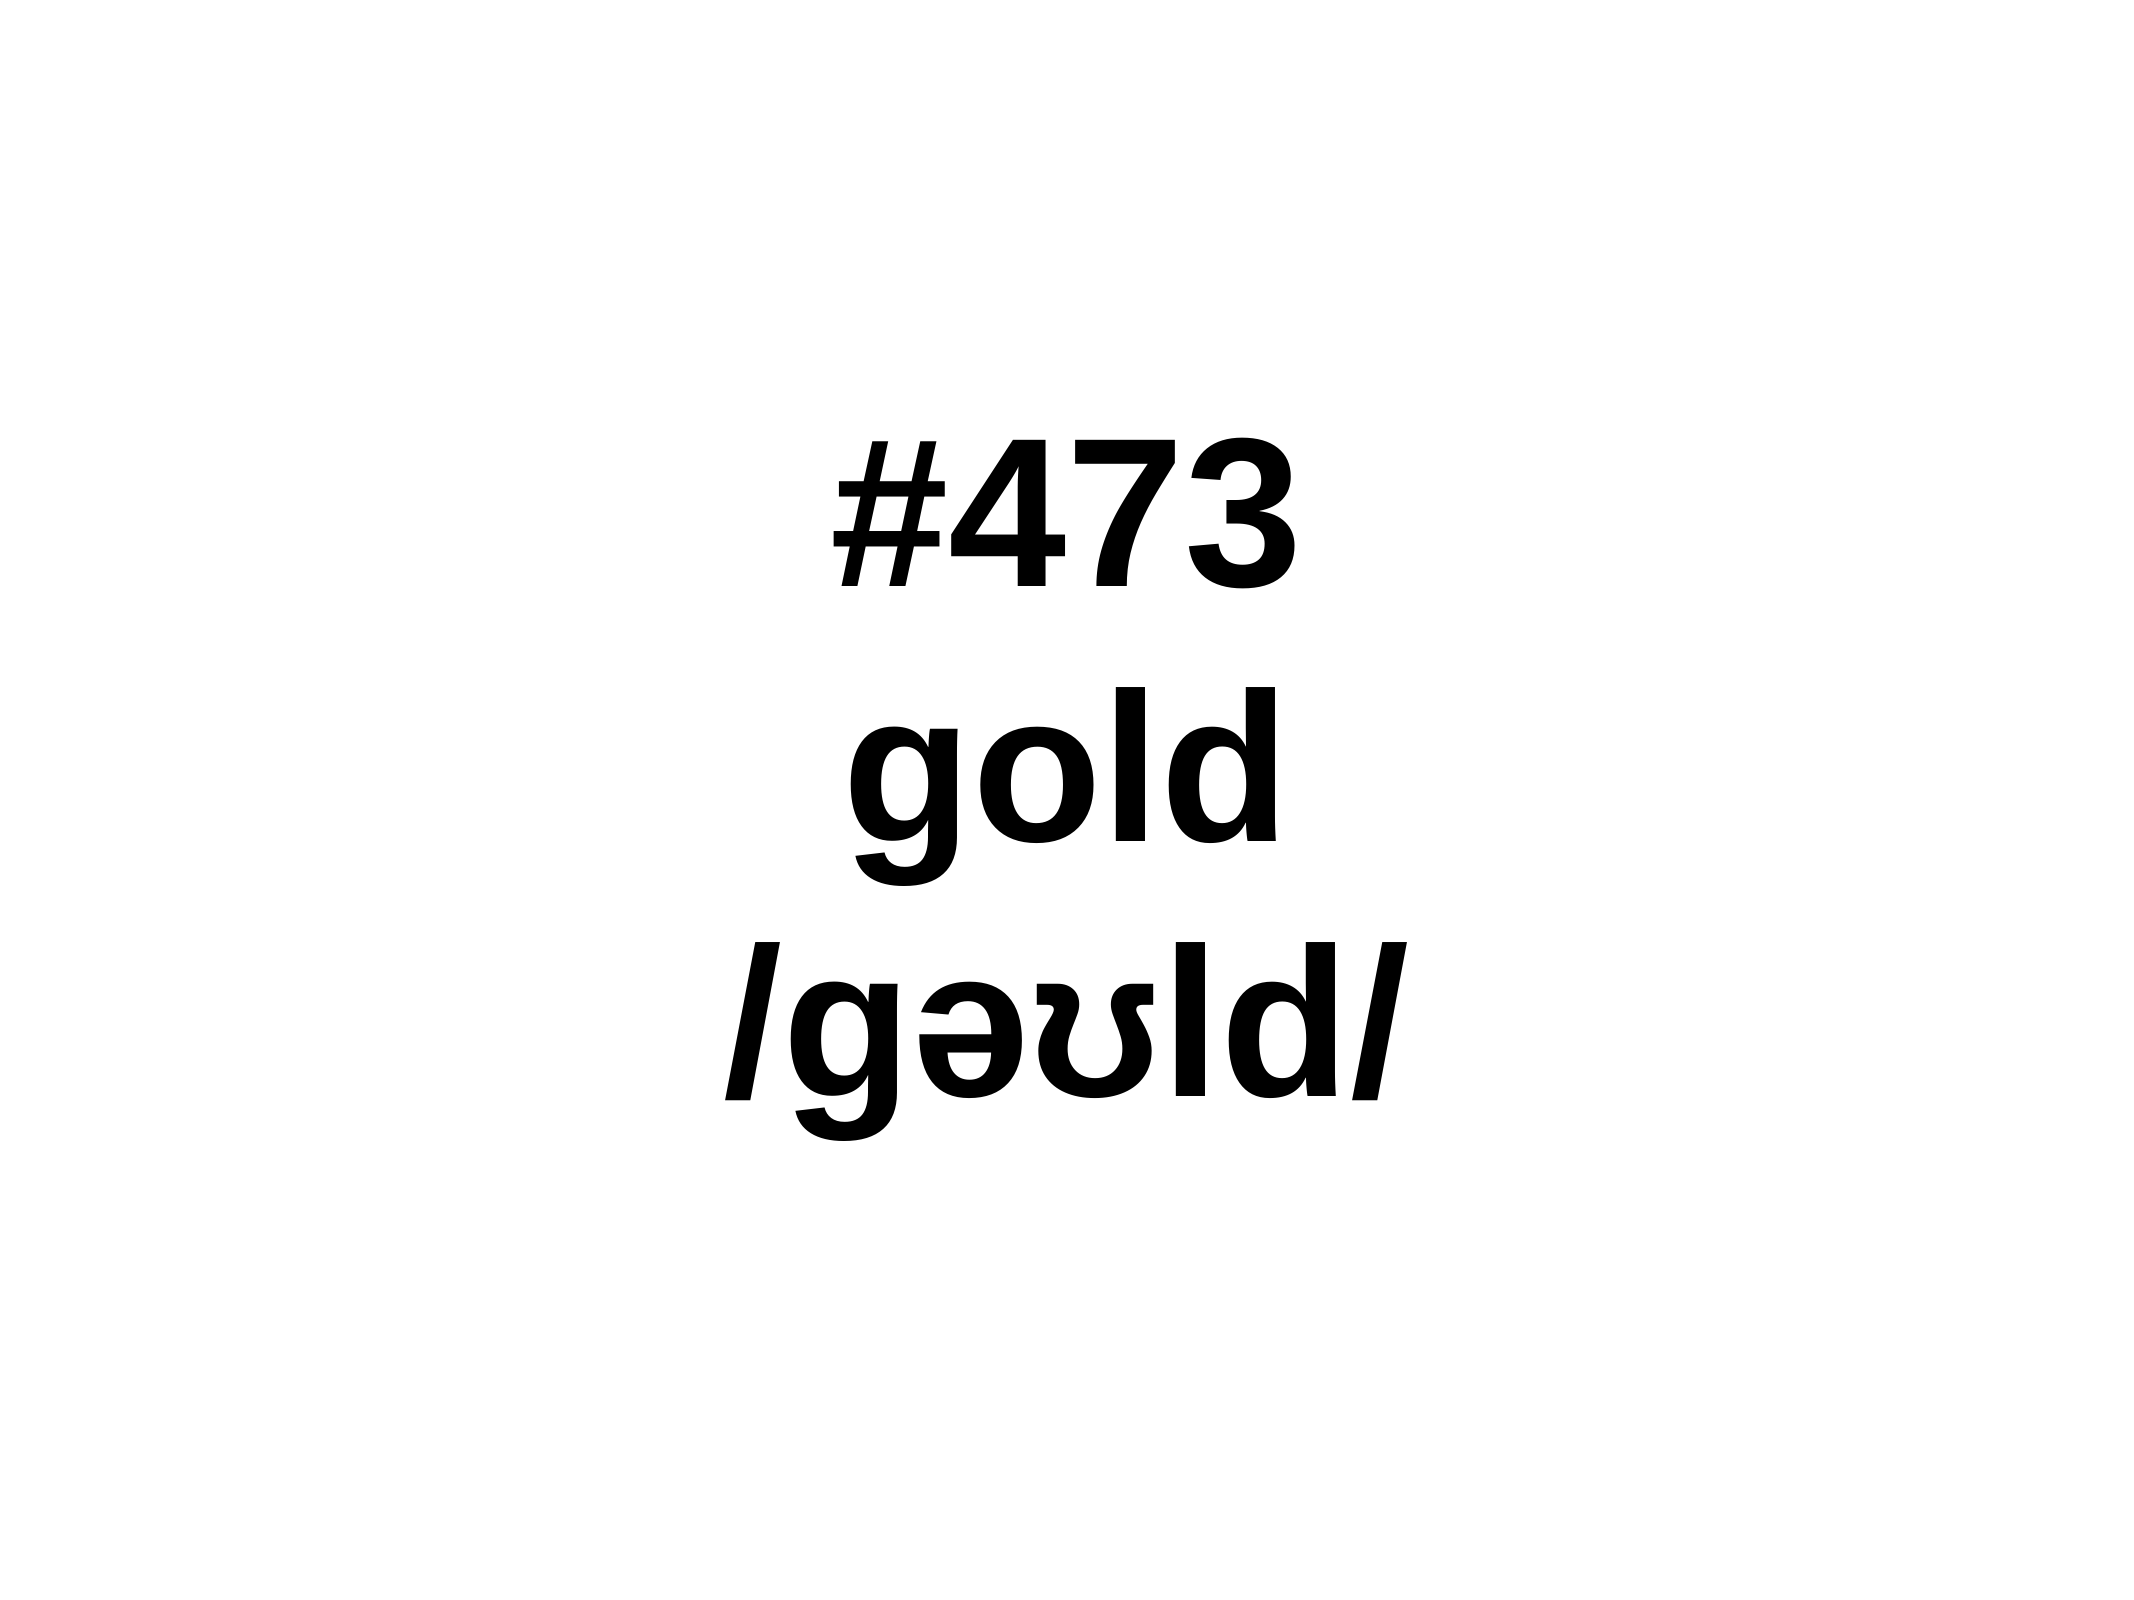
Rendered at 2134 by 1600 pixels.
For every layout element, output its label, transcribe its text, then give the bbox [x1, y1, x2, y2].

list #473 gold /ɡəʊld/ [207, 366, 1926, 1147]
